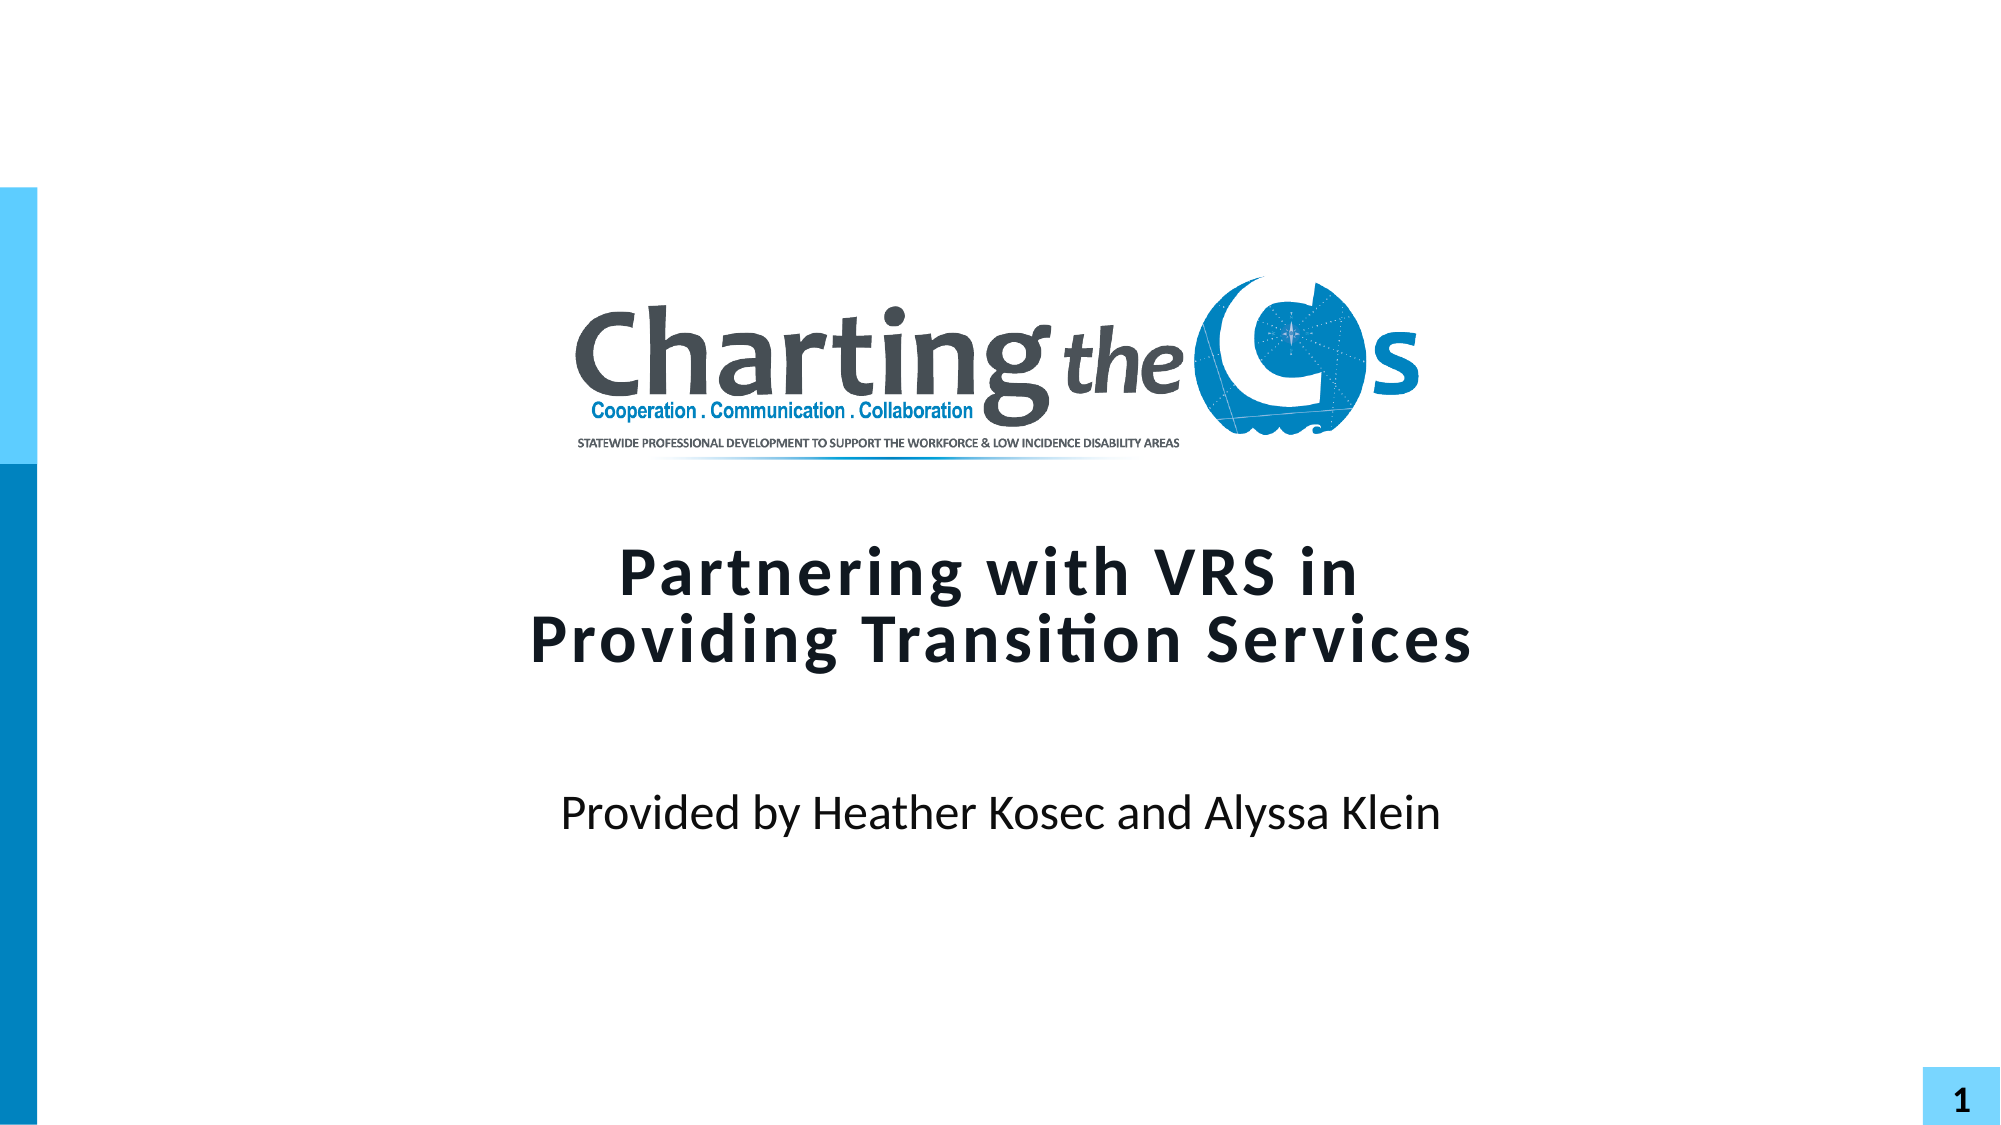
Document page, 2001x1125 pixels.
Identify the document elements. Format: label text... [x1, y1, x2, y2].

title Partnering with VRS in Providing Transition Services [99, 534, 1904, 685]
picture [575, 272, 1419, 460]
subtitle Provided by Heather Kosec and Alyssa Klein [97, 771, 1906, 949]
